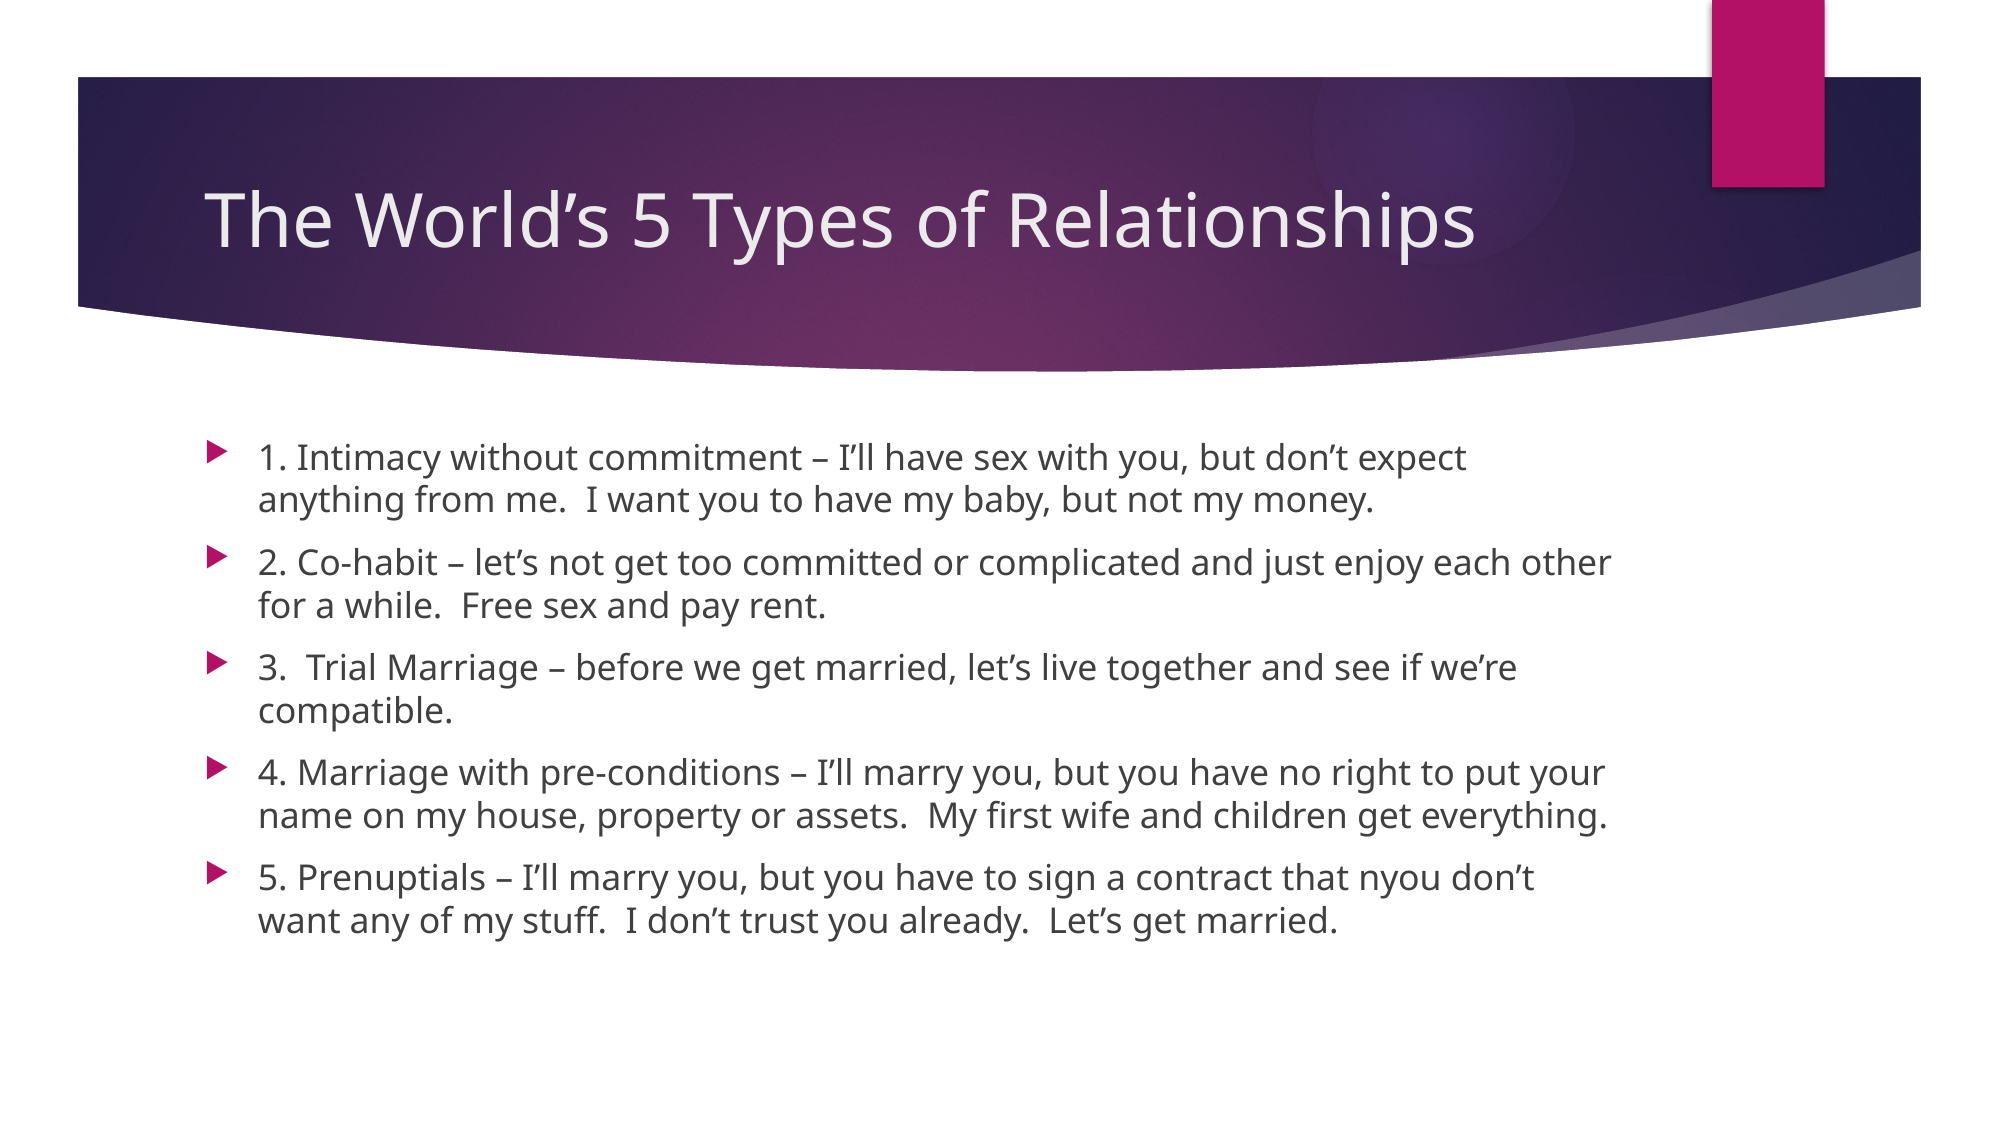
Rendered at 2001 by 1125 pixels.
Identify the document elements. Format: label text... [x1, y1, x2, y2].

list 1. Intimacy without commitment – I’ll have sex with you, but don’t expect anything from me. I want you to have my baby, but not my money. 2. Co-habit – let’s not get too committed or complicated and just enjoy each other for a while. Free sex and pay rent. 3. Trial Marriage – before we get married, let’s live together and see if we’re compatible. 4. Marriage with pre-conditions – I’ll marry you, but you have no right to put your name on my house, property or assets. My first wife and children get everything. 5. Prenuptials – I’ll marry you, but you have to sign a contract that nyou don’t want any of my stuff. I don’t trust you already. Let’s get married. [189, 427, 1638, 988]
title The World’s 5 Types of Relationships [189, 159, 1627, 276]
